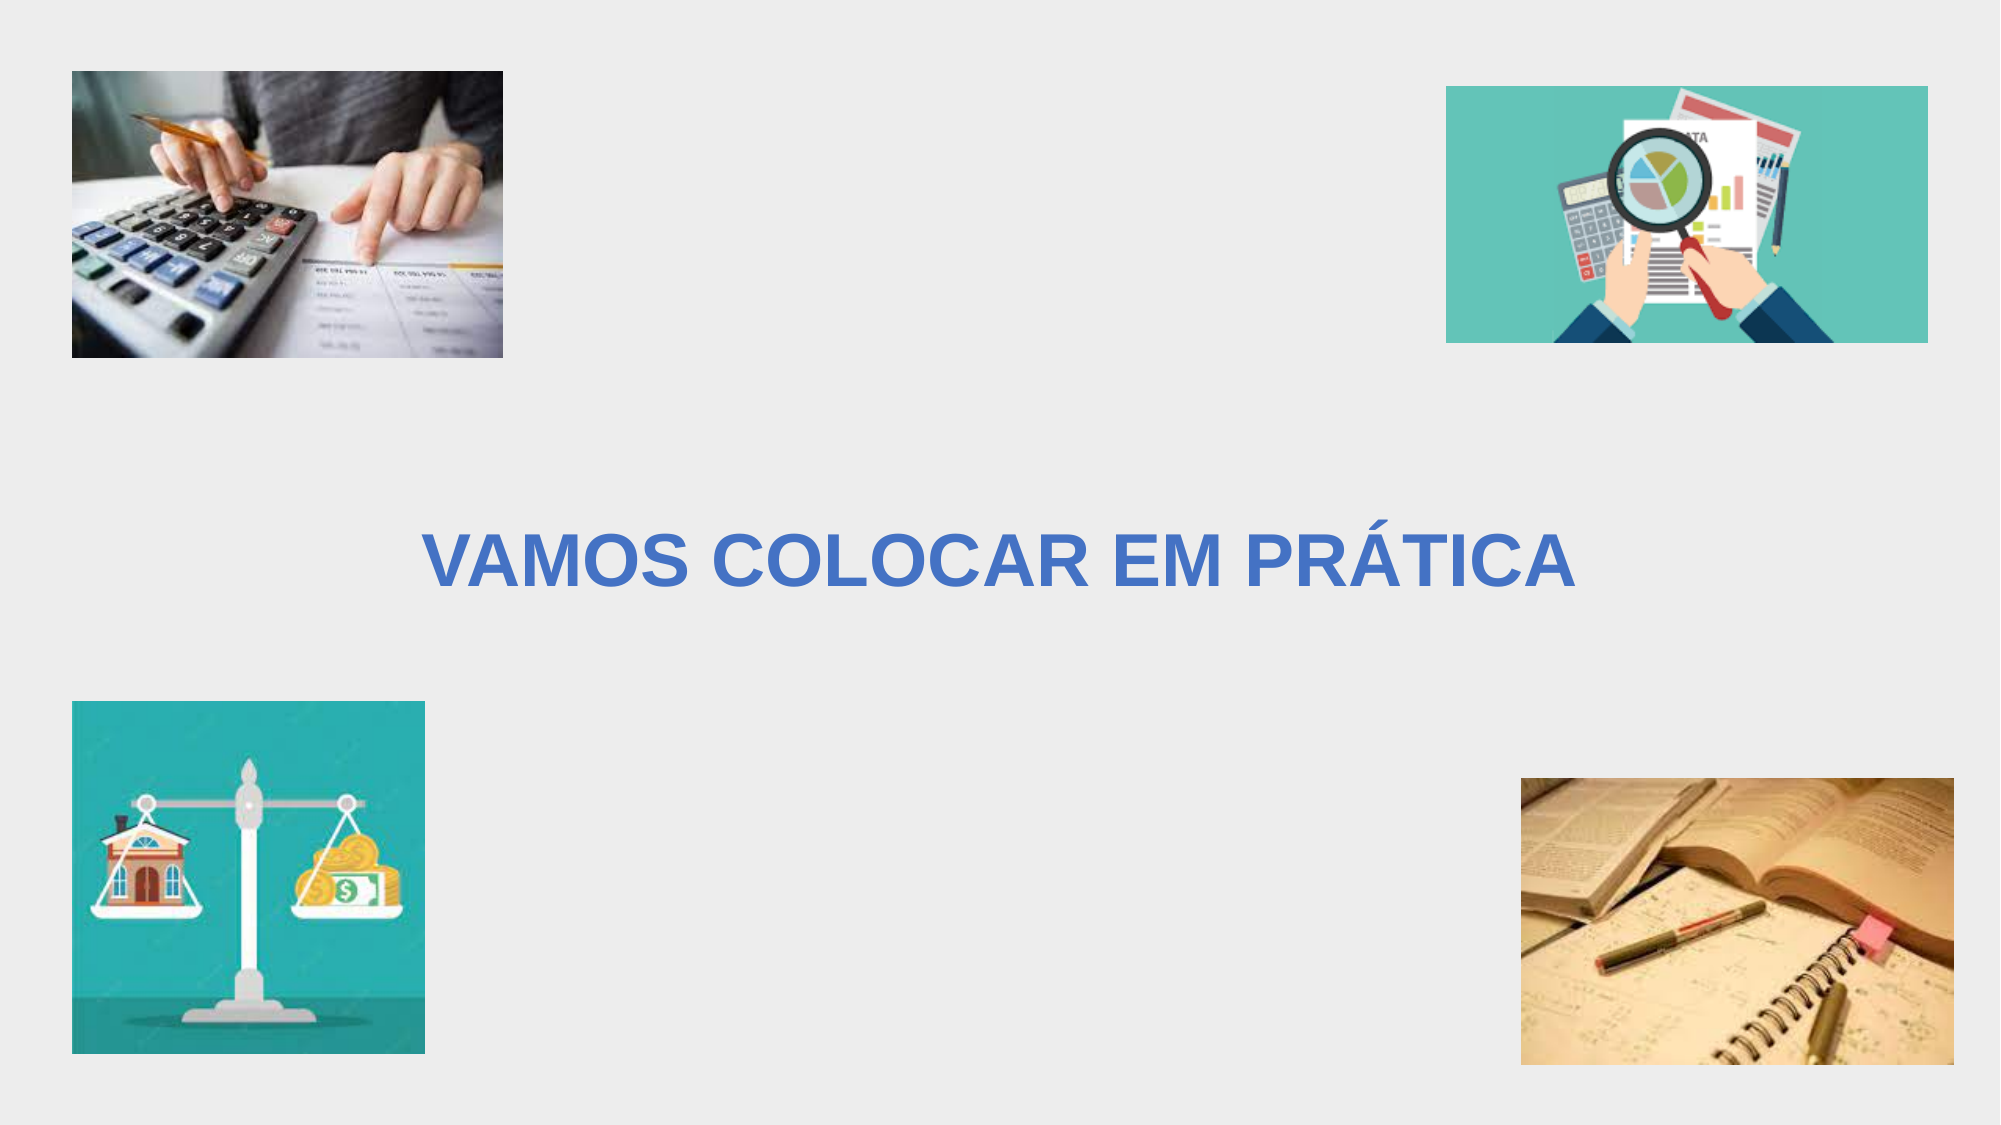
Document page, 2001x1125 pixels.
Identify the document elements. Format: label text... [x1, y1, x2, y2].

picture [1446, 86, 1928, 343]
picture [72, 701, 425, 1054]
picture [72, 71, 503, 358]
picture [1521, 778, 1954, 1065]
title VAMOS COLOCAR EM PRÁTICA [0, 276, 2000, 849]
